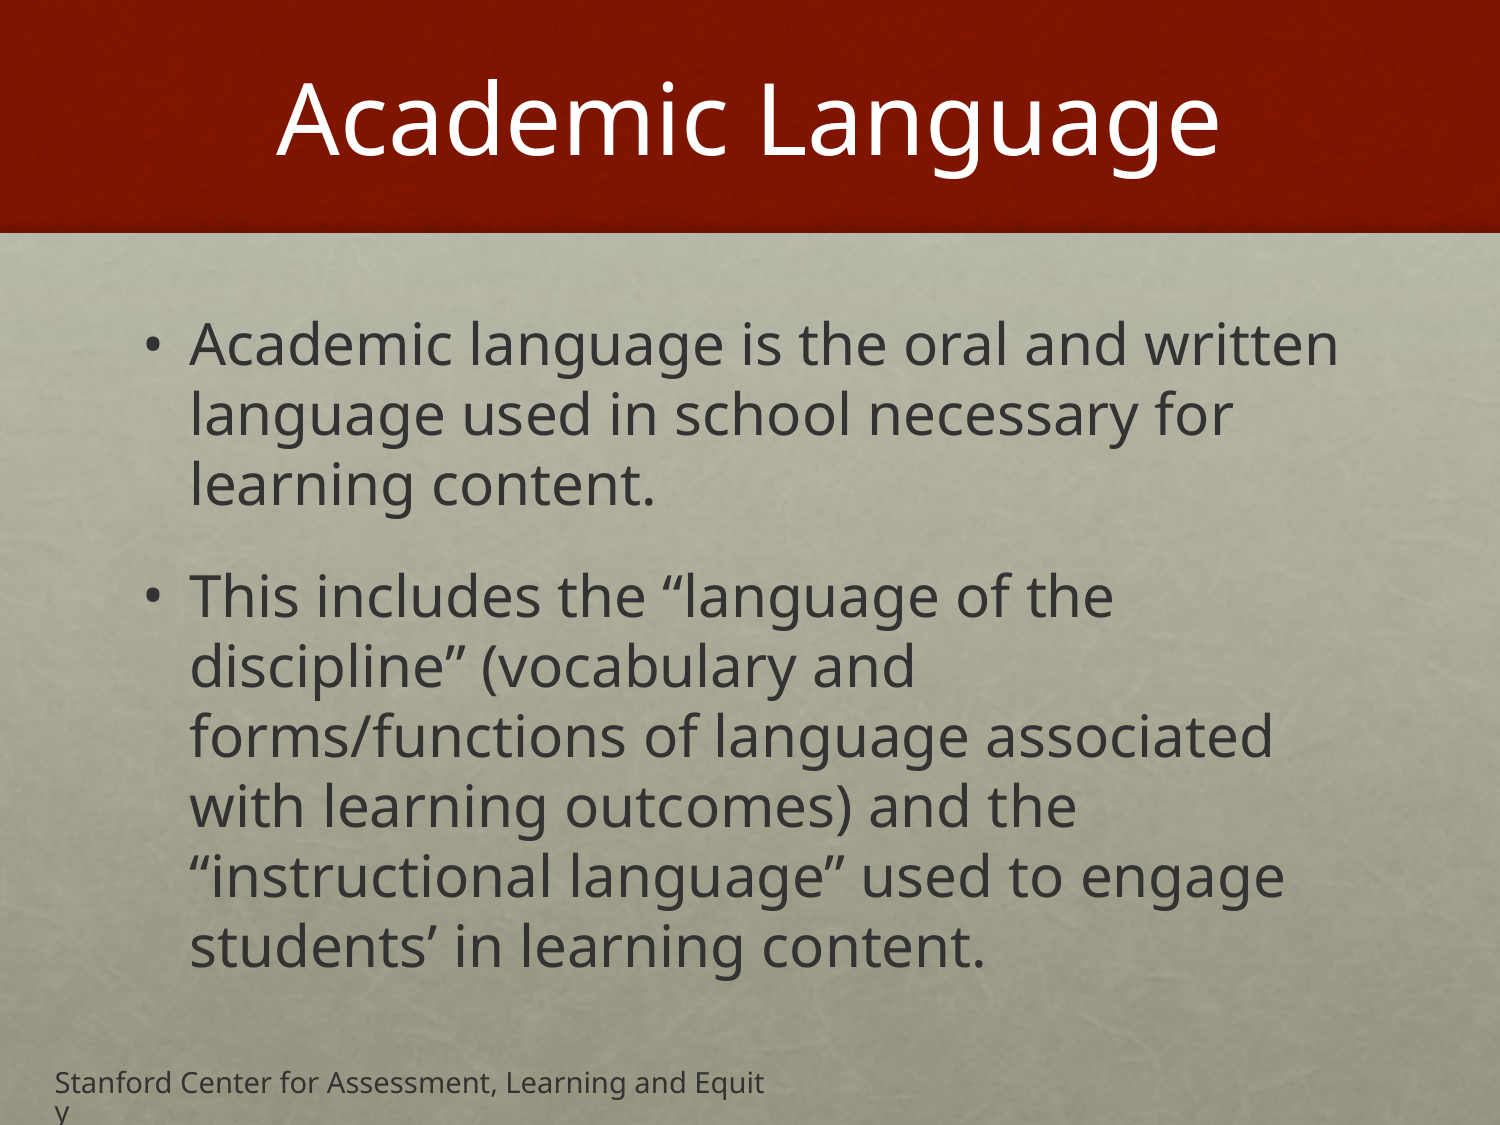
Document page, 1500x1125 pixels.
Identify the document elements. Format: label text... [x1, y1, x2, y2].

title Academic Language [127, 10, 1372, 221]
picture [0, 214, 1500, 1125]
footer Stanford Center for Assessment, Learning and Equity [39, 1042, 787, 1125]
list Academic language is the oral and written language used in school necessary for learning content. This includes the “language of the discipline” (vocabulary and forms/functions of language associated with learning outcomes) and the “instructional language” used to engage students’ in learning content. [127, 299, 1372, 1005]
